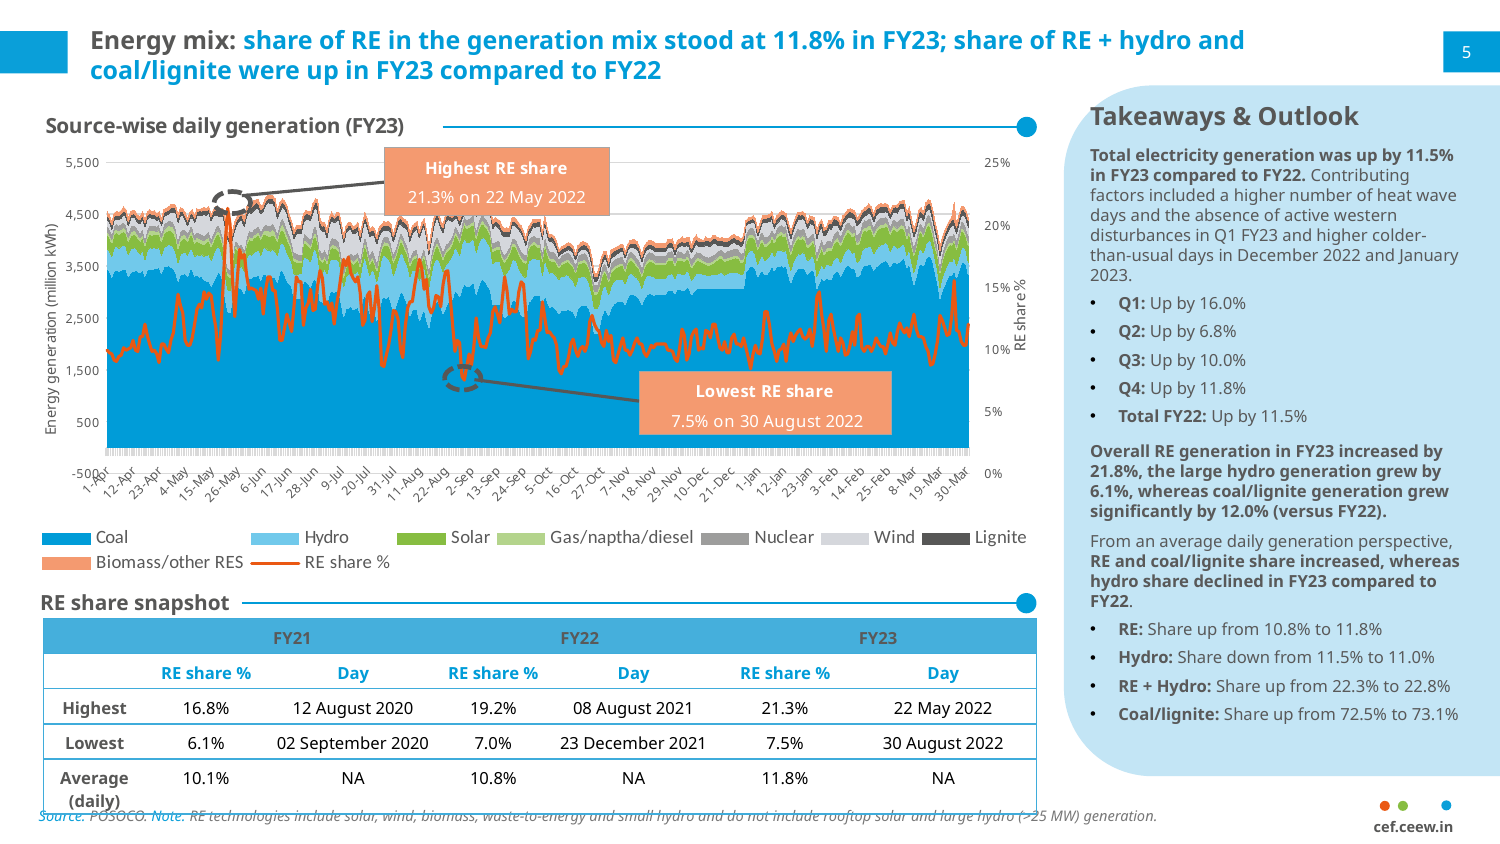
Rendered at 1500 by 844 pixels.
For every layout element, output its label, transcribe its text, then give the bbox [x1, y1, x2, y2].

table_cell RE share % [145, 654, 267, 688]
table_cell Day [850, 654, 1036, 688]
table_cell NA [850, 760, 1036, 813]
table_cell 30 August 2022 [850, 725, 1036, 758]
table_cell RE share % [439, 654, 547, 688]
text_box [1061, 126, 1075, 735]
table_cell 7.5% [720, 725, 850, 758]
table_cell 6.1% [145, 725, 267, 758]
table_cell 22 May 2022 [850, 689, 1036, 723]
table_cell RE share % [720, 654, 850, 688]
table_cell 23 December 2021 [547, 725, 720, 758]
table_cell 08 August 2021 [547, 689, 720, 723]
title Energy mix: share of RE in the generation mix stood at 11.8% in FY23; share of RE + hydro and coal/lignite were up in FY23 compared to FY22 [75, 20, 1337, 100]
table_header [44, 619, 145, 653]
table_cell Lowest [44, 725, 145, 758]
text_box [1358, 783, 1477, 844]
text_box RE share snapshot [25, 582, 901, 614]
table_cell Day [547, 654, 720, 688]
table_header FY22 [439, 619, 720, 653]
table_cell 11.8% [720, 760, 850, 813]
table_cell Average (daily) [44, 760, 145, 813]
table_cell 10.1% [145, 760, 267, 813]
text_box [1017, 598, 1039, 616]
table_cell Highest [44, 689, 145, 723]
text_box [1441, 29, 1500, 74]
table_cell [44, 654, 145, 688]
table_cell NA [267, 760, 439, 813]
table_cell 02 September 2020 [267, 725, 439, 758]
table_header FY23 [720, 619, 1036, 653]
text_box 5 [1447, 34, 1490, 69]
table_cell 10.8% [439, 760, 547, 813]
table_cell 7.0% [439, 725, 547, 758]
table_cell NA [547, 760, 720, 813]
list Source: POSOCO. Note: RE technologies include solar, wind, biomass, waste-to-energy and small hydro and do not include rooftop solar and large hydro (>25 MW) generation. [7, 792, 1351, 844]
table_cell 21.3% [720, 689, 850, 723]
table_cell 12 August 2020 [267, 689, 439, 723]
table_cell 16.8% [145, 689, 267, 723]
table_header FY21 [145, 619, 439, 653]
table_cell Day [267, 654, 439, 688]
chart [35, 99, 1037, 594]
text_box Takeaways & Outlook Total electricity generation was up by 11.5% in FY23 compared to FY22. Contributing factors included a higher number of heat wave days and the absence of active western disturbances in Q1 FY23 and higher colder-than-usual days in December 2022 and January 2023. Q1: Up by 16.0% Q2: Up by 6.8% Q3: Up by 10.0% Q4: Up by 11.8% Total FY22: Up by 11.5% Overall RE generation in FY23 increased by 21.8%, the large hydro generation grew by 6.1%, whereas coal/lignite generation grew significantly by 12.0% (versus FY22). From an average daily generation perspective, RE and coal/lignite share increased, whereas hydro share declined in FY23 compared to FY22. RE: Share up from 10.8% to 11.8% Hydro: Share down from 11.5% to 11.0% RE + Hydro: Share up from 22.3% to 22.8% Coal/lignite: Share up from 72.5% to 73.1% [1075, 85, 1477, 759]
table_cell 19.2% [439, 689, 547, 723]
text_box [1096, 83, 1500, 779]
